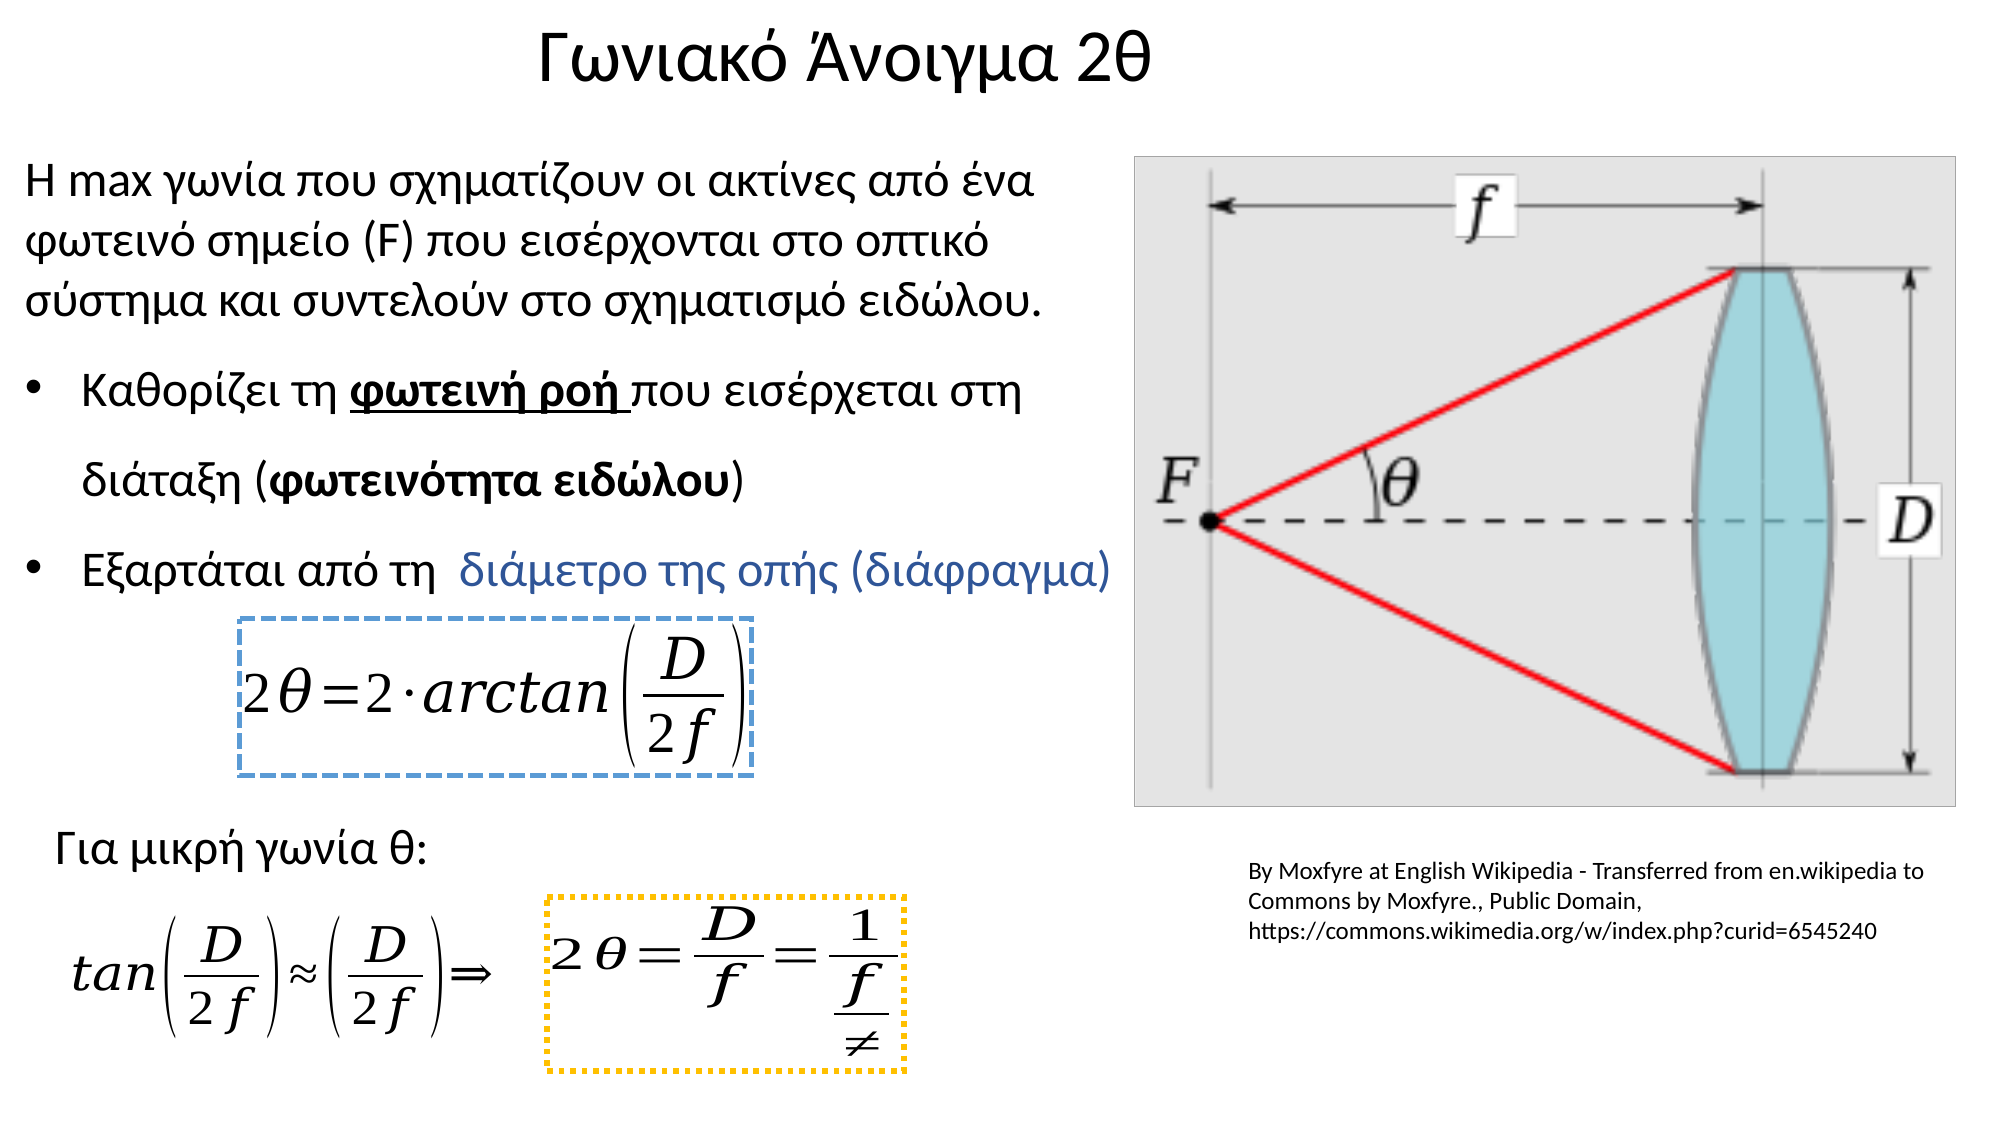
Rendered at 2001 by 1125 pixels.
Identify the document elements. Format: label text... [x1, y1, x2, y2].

text_box Για μικρή γωνία θ: [40, 806, 444, 882]
text_box By Moxfyre at English Wikipedia - Transferred from en.wikipedia to Commons by Moxfyre., Public Domain, https://commons.wikimedia.org/w/index.php?curid=6545240 [1233, 847, 2000, 952]
picture [1135, 156, 1956, 806]
text_box Γωνιακό Άνοιγμα 2θ [523, 0, 1170, 104]
text_box Η max γωνία που σχηματίζουν οι ακτίνες από ένα φωτεινό σημείο (F) που εισέρχονται στο οπτικό σύστημα και συντελούν στο σχηματισμό ειδώλου. Καθορίζει τη φωτεινή ροή που εισέρχεται στη διάταξη (φωτεινότητα ειδώλου) Εξαρτάται από τη διάμετρο της οπής (διάφραγμα) [10, 138, 1130, 604]
